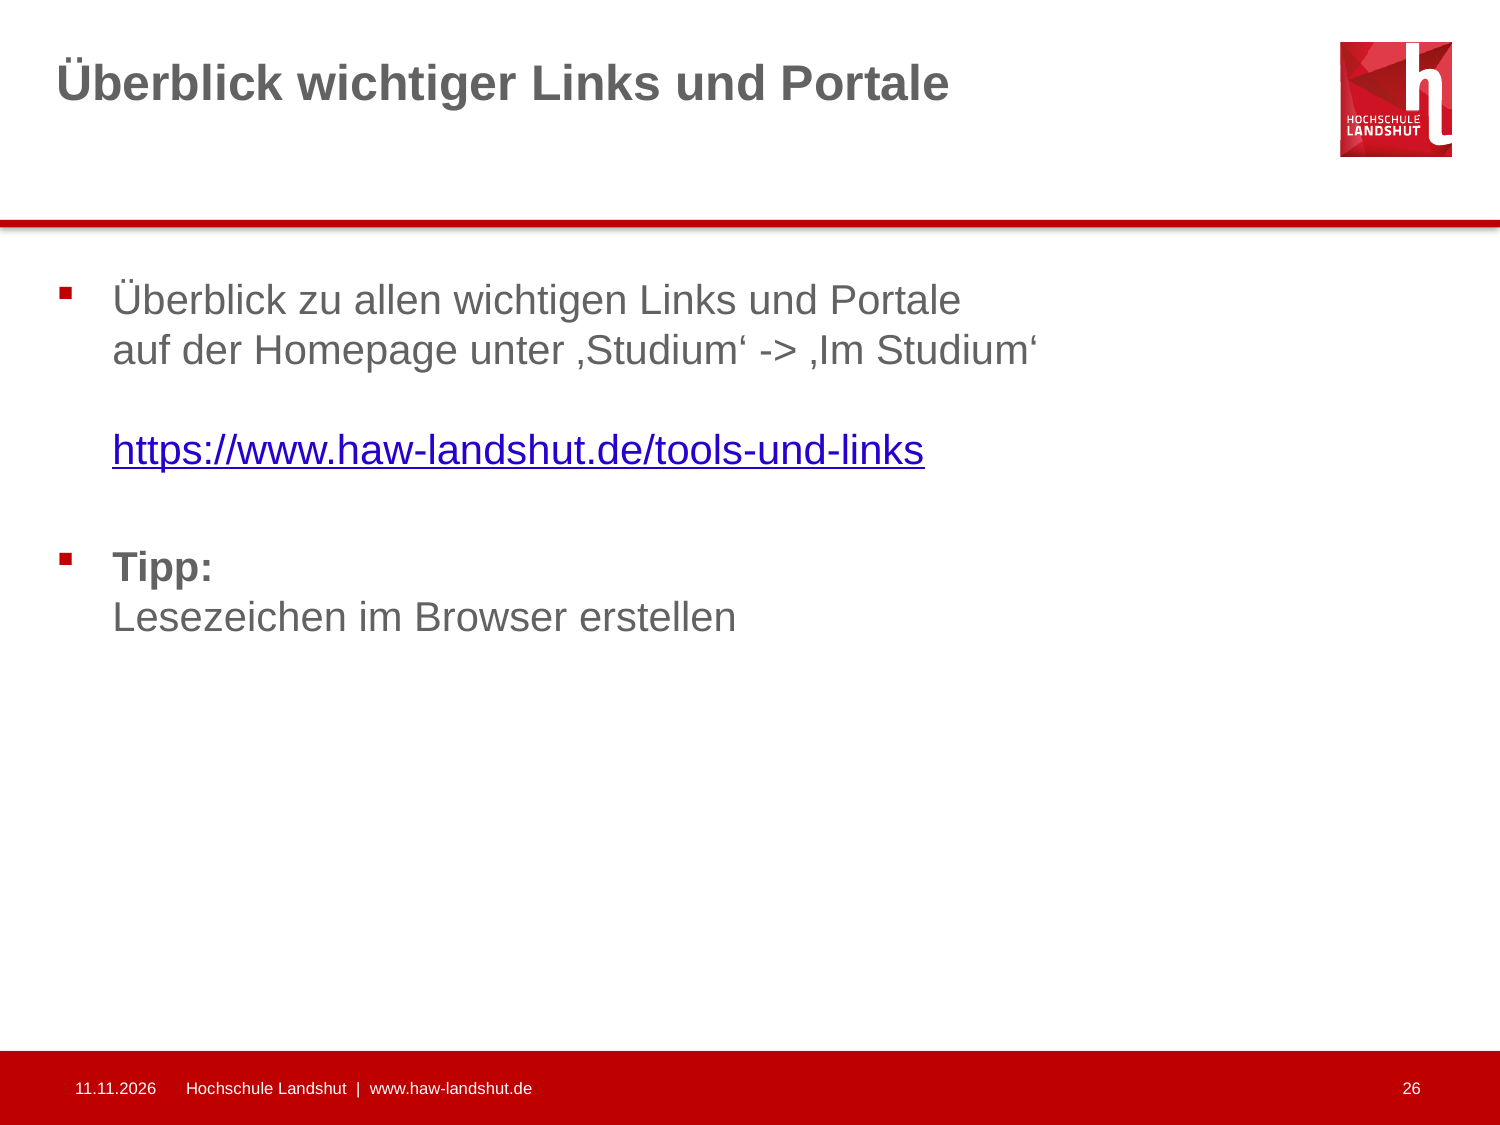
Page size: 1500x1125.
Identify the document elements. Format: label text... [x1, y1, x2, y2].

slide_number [41, 1070, 172, 1118]
footer Hochschule Landshut | www.haw-landshut.de [172, 1070, 951, 1118]
title Überblick wichtiger Links und Portale [41, 42, 1294, 173]
list Überblick zu allen wichtigen Links und Portale auf der Homepage unter ‚Studium‘ -> ‚Im Studium‘ https://www.haw-landshut.de/tools-und-links Tipp: Lesezeichen im Browser erstellen [41, 265, 1459, 1010]
